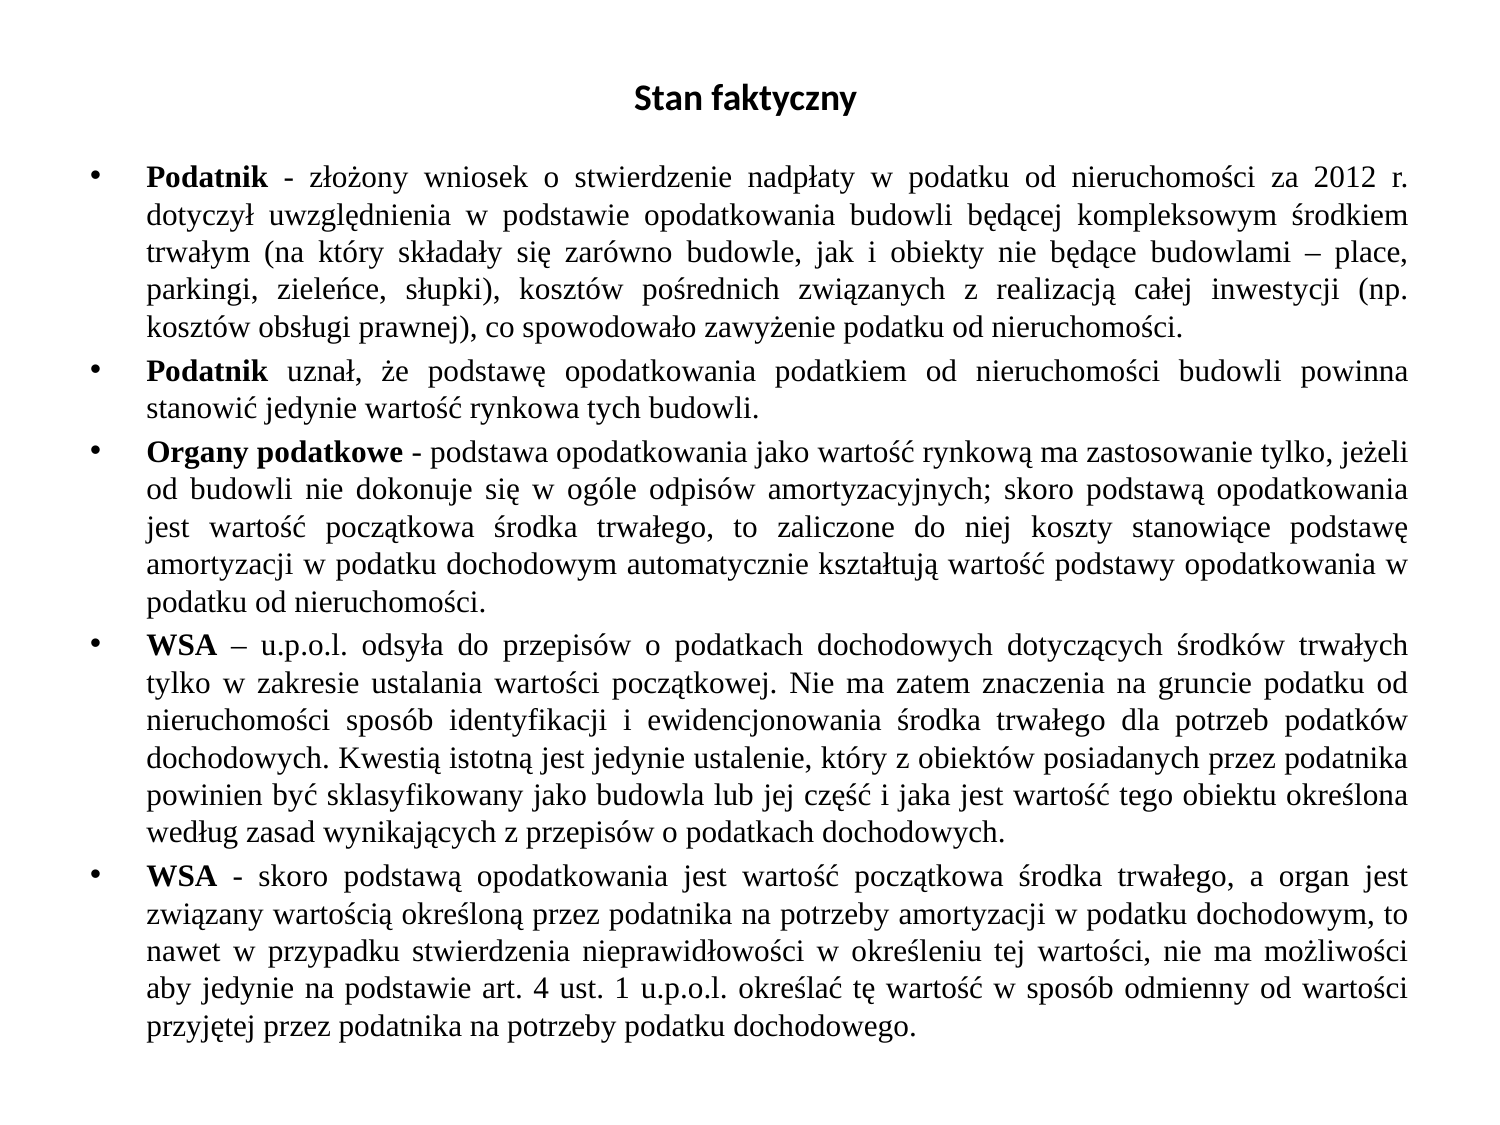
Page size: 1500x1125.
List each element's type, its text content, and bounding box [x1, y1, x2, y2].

list Podatnik - złożony wniosek o stwierdzenie nadpłaty w podatku od nieruchomości za 2012 r. dotyczył uwzględnienia w podstawie opodatkowania budowli będącej kompleksowym środkiem trwałym (na który składały się zarówno budowle, jak i obiekty nie będące budowlami – place, parkingi, zieleńce, słupki), kosztów pośrednich związanych z realizacją całej inwestycji (np. kosztów obsługi prawnej), co spowodowało zawyżenie podatku od nieruchomości. Podatnik uznał, że podstawę opodatkowania podatkiem od nieruchomości budowli powinna stanowić jedynie wartość rynkowa tych budowli. Organy podatkowe - podstawa opodatkowania jako wartość rynkową ma zastosowanie tylko, jeżeli od budowli nie dokonuje się w ogóle odpisów amortyzacyjnych; skoro podstawą opodatkowania jest wartość początkowa środka trwałego, to zaliczone do niej koszty stanowiące podstawę amortyzacji w podatku dochodowym automatycznie kształtują wartość podstawy opodatkowania w podatku od nieruchomości. WSA – u.p.o.l. odsyła do przepisów o podatkach dochodowych dotyczących środków trwałych tylko w zakresie ustalania wartości początkowej. Nie ma zatem znaczenia na gruncie podatku od nieruchomości sposób identyfikacji i ewidencjonowania środka trwałego dla potrzeb podatków dochodowych. Kwestią istotną jest jedynie ustalenie, który z obiektów posiadanych przez podatnika powinien być sklasyfikowany jako budowla lub jej część i jaka jest wartość tego obiektu określona według zasad wynikających z przepisów o podatkach dochodowych. WSA - skoro podstawą opodatkowania jest wartość początkowa środka trwałego, a organ jest związany wartością określoną przez podatnika na potrzeby amortyzacji w podatku dochodowym, to nawet w przypadku stwierdzenia nieprawidłowości w określeniu tej wartości, nie ma możliwości aby jedynie na podstawie art. 4 ust. 1 u.p.o.l. określać tę wartość w sposób odmienny od wartości przyjętej przez podatnika na potrzeby podatku dochodowego. [75, 148, 1425, 1083]
title Stan faktyczny [75, 42, 1425, 148]
